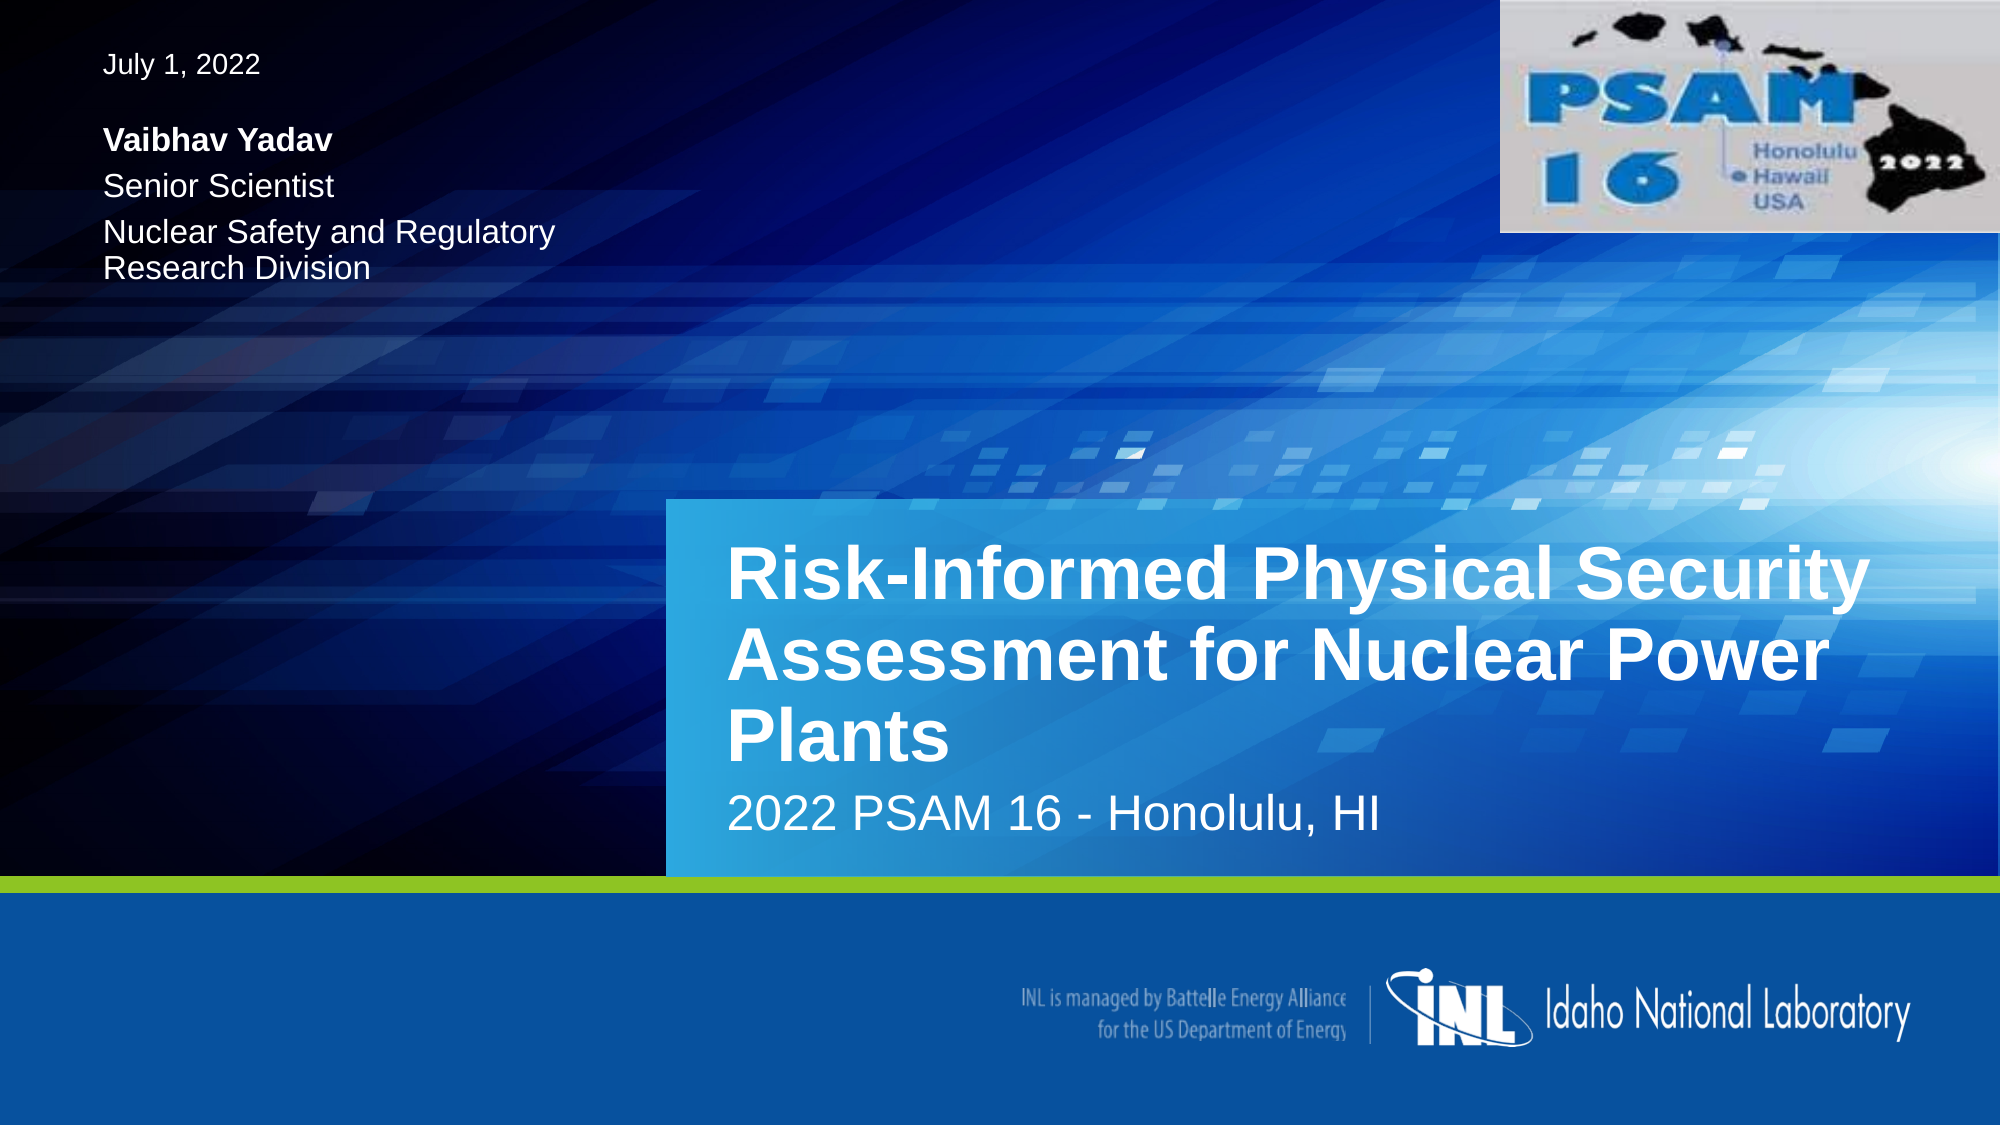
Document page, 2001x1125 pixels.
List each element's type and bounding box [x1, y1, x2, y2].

picture [0, 0, 2000, 876]
picture [1386, 968, 1911, 1047]
